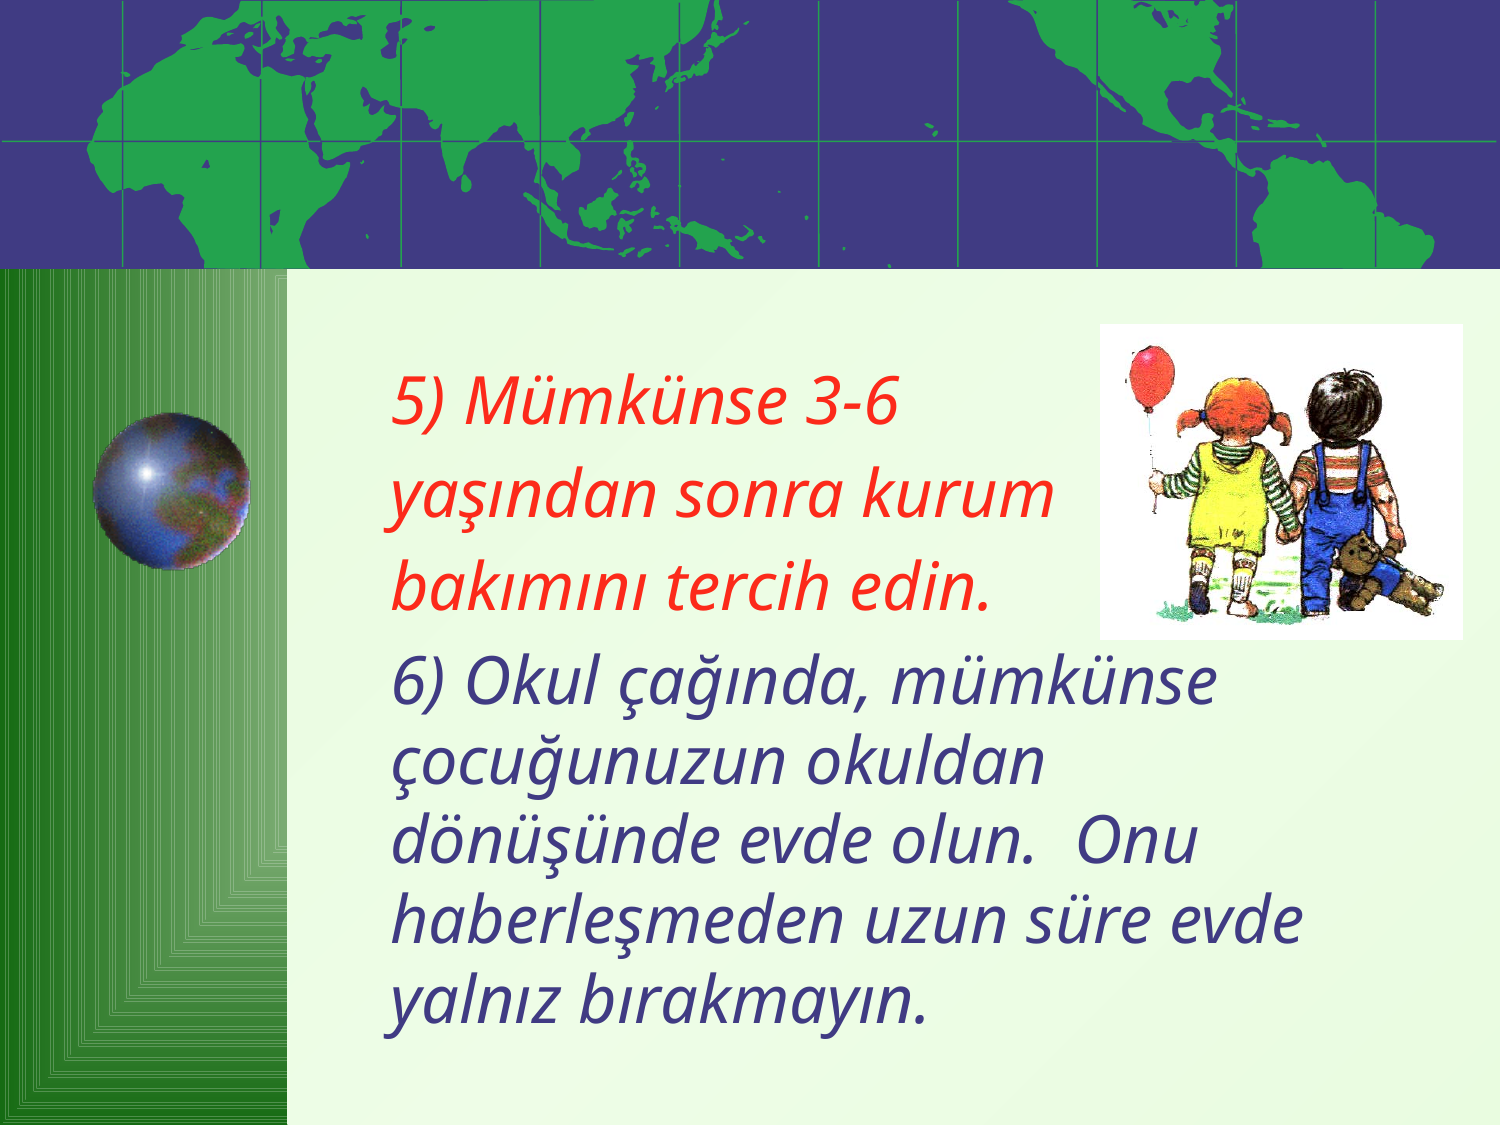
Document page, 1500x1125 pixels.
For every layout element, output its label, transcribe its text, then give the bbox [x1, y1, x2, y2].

subtitle 5) Mümkünse 3-6 yaşından sonra kurum bakımını tercih edin. 6) Okul çağında, mümkünse çocuğunuzun okuldan dönüşünde evde olun. Onu haberleşmeden uzun süre evde yalnız bırakmayın. [374, 349, 1401, 663]
picture [1099, 324, 1463, 640]
picture [87, 407, 268, 575]
